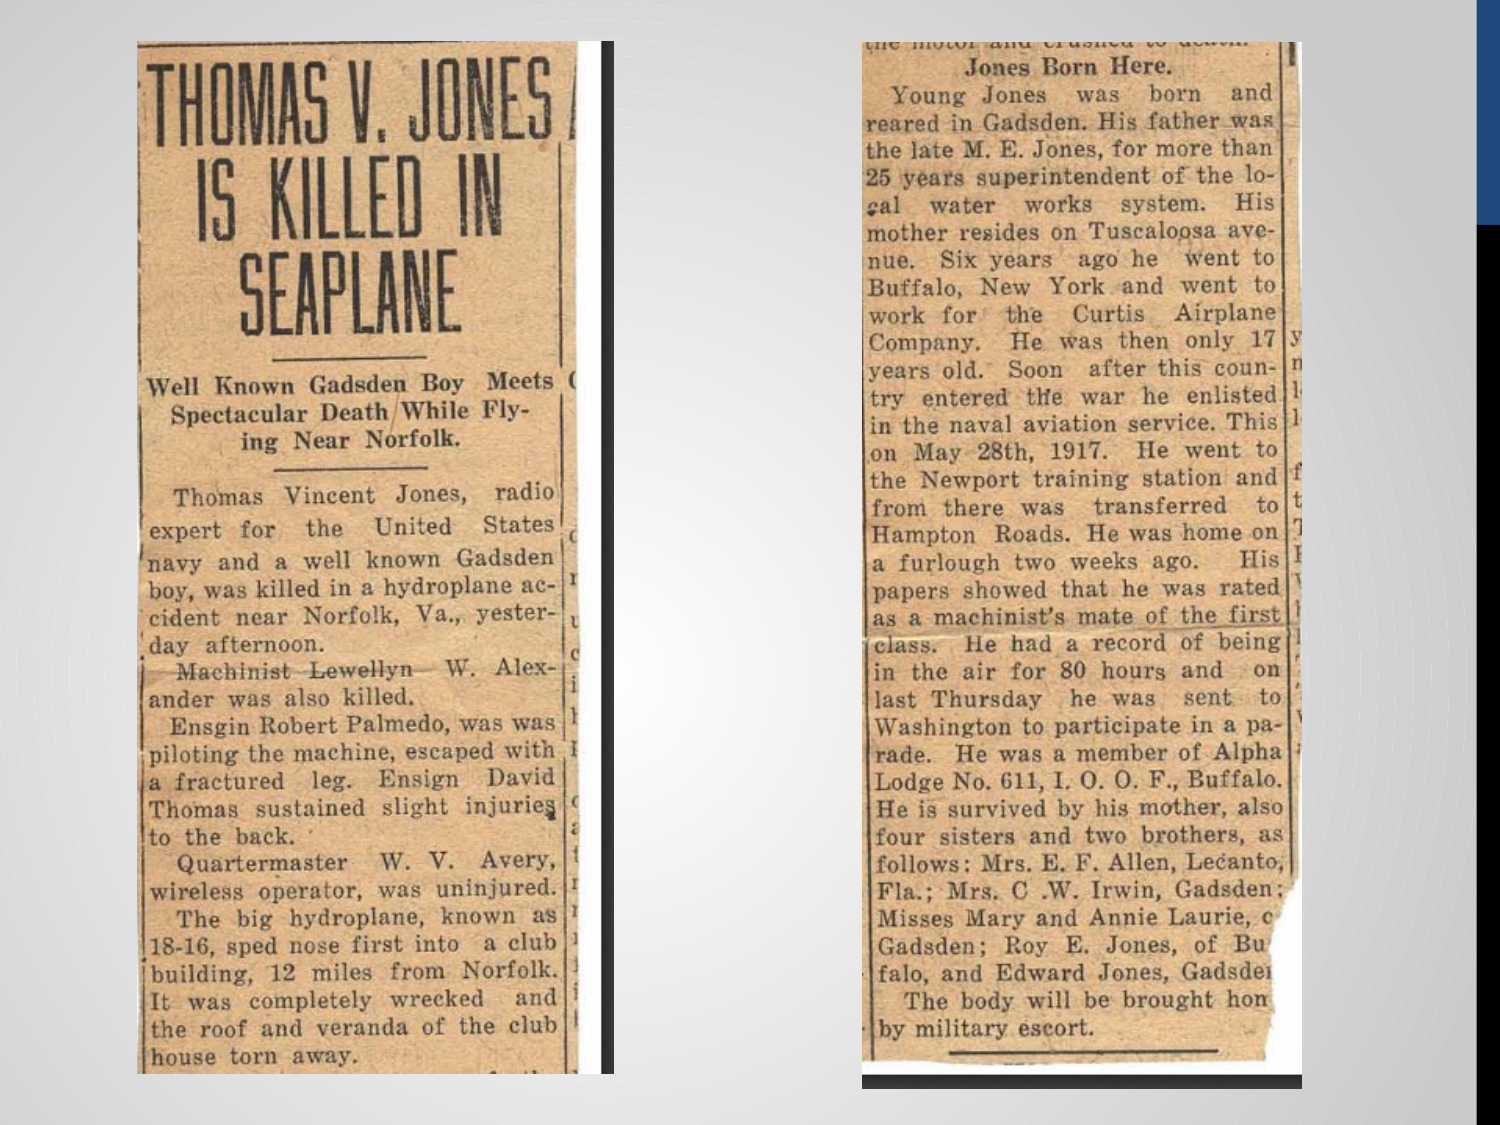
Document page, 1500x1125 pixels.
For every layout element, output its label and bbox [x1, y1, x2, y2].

picture [136, 40, 615, 1075]
picture [861, 41, 1303, 1090]
